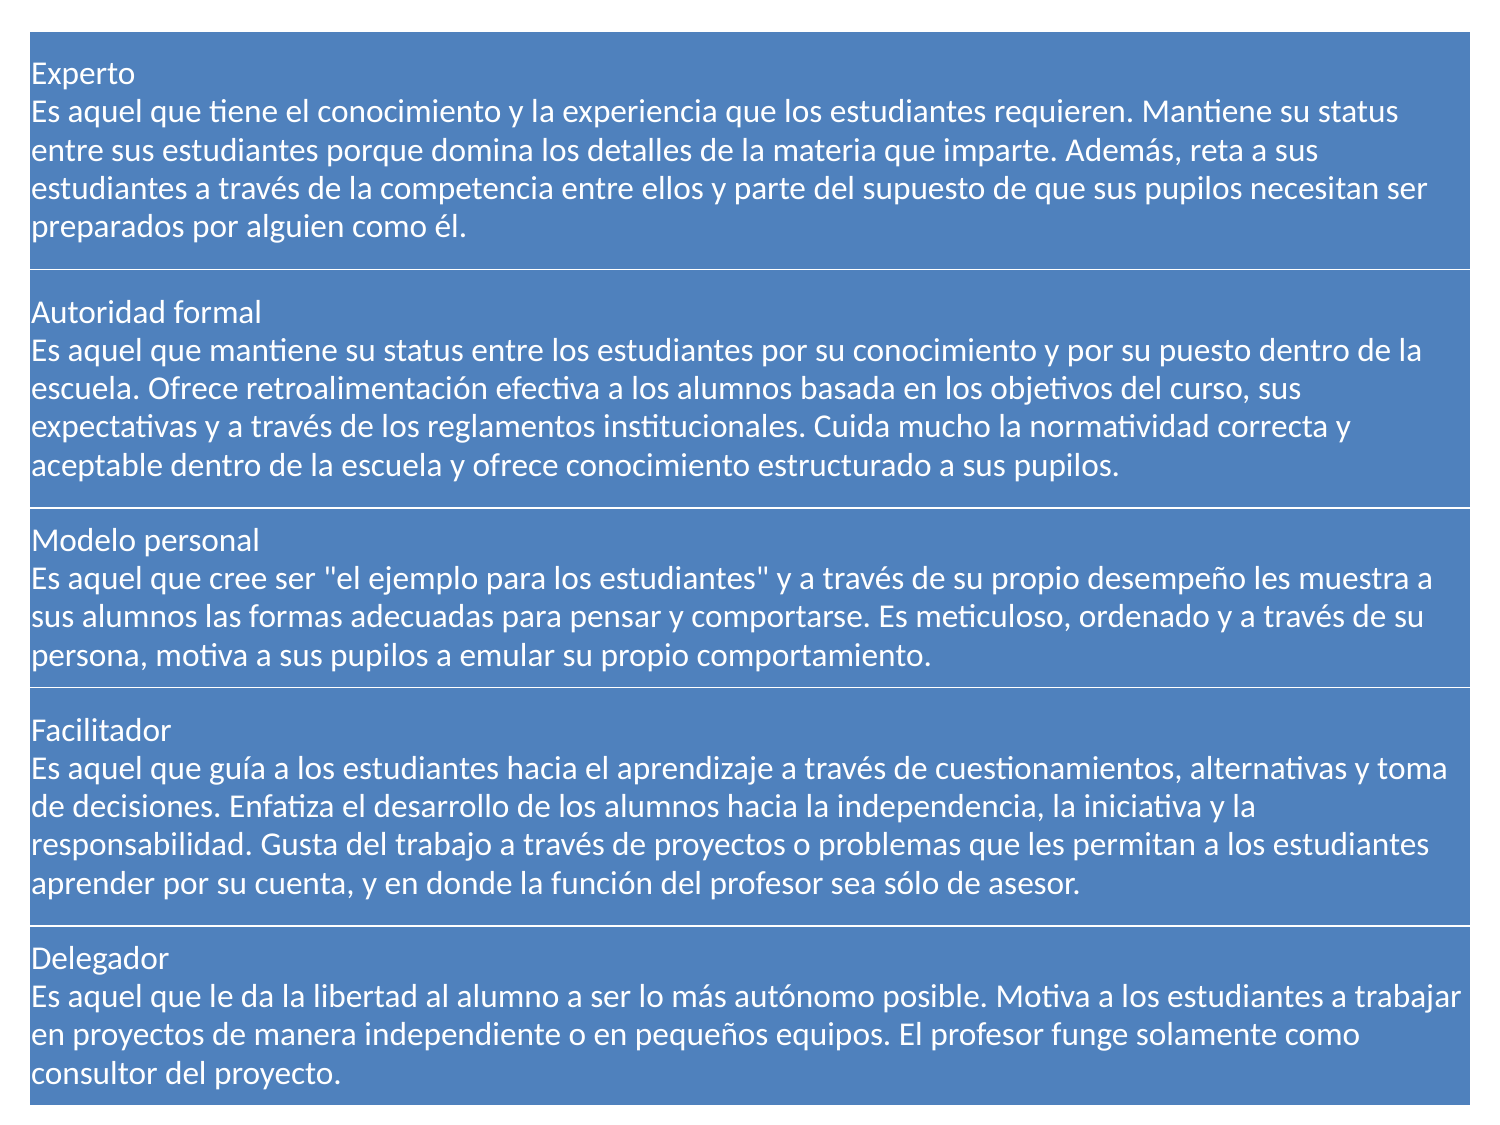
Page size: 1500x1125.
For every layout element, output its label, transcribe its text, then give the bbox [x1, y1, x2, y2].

table_cell Facilitador Es aquel que guía a los estudiantes hacia el aprendizaje a través de cuestionamientos, alternativas y toma de decisiones. Enfatiza el desarrollo de los alumnos hacia la independencia, la iniciativa y la responsabilidad. Gusta del trabajo a través de proyectos o problemas que les permitan a los estudiantes aprender por su cuenta, y en donde la función del profesor sea sólo de asesor. [30, 688, 1470, 925]
table_cell Modelo personal Es aquel que cree ser "el ejemplo para los estudiantes" y a través de su propio desempeño les muestra a sus alumnos las formas adecuadas para pensar y comportarse. Es meticuloso, ordenado y a través de su persona, motiva a sus pupilos a emular su propio comportamiento. [30, 509, 1470, 687]
table_cell Delegador Es aquel que le da la libertad al alumno a ser lo más autónomo posible. Motiva a los estudiantes a trabajar en proyectos de manera independiente o en pequeños equipos. El profesor funge solamente como consultor del proyecto. [30, 927, 1470, 1105]
table_cell Autoridad formal Es aquel que mantiene su status entre los estudiantes por su conocimiento y por su puesto dentro de la escuela. Ofrece retroalimentación efectiva a los alumnos basada en los objetivos del curso, sus expectativas y a través de los reglamentos institucionales. Cuida mucho la normatividad correcta y aceptable dentro de la escuela y ofrece conocimiento estructurado a sus pupilos. [30, 270, 1470, 507]
table_header Experto Es aquel que tiene el conocimiento y la experiencia que los estudiantes requieren. Mantiene su status entre sus estudiantes porque domina los detalles de la materia que imparte. Además, reta a sus estudiantes a través de la competencia entre ellos y parte del supuesto de que sus pupilos necesitan ser preparados por alguien como él. [30, 32, 1470, 269]
